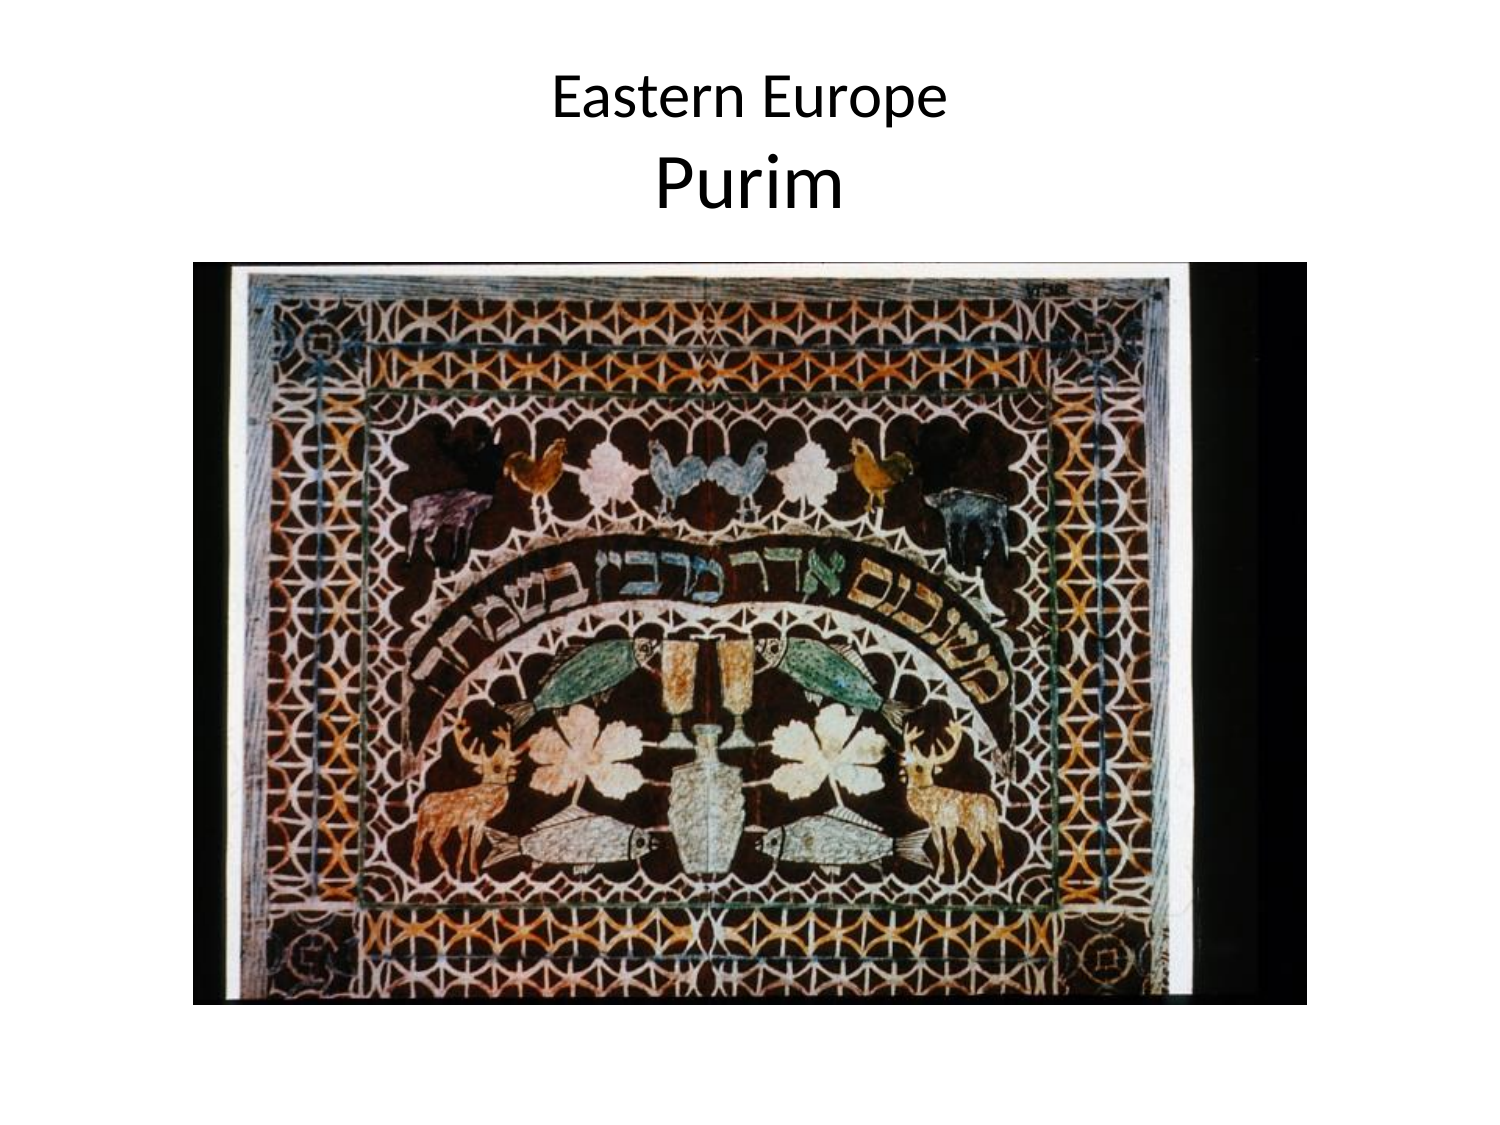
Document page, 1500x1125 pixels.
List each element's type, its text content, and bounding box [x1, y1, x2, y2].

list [192, 262, 1307, 1006]
title Eastern Europe Purim [75, 45, 1425, 233]
